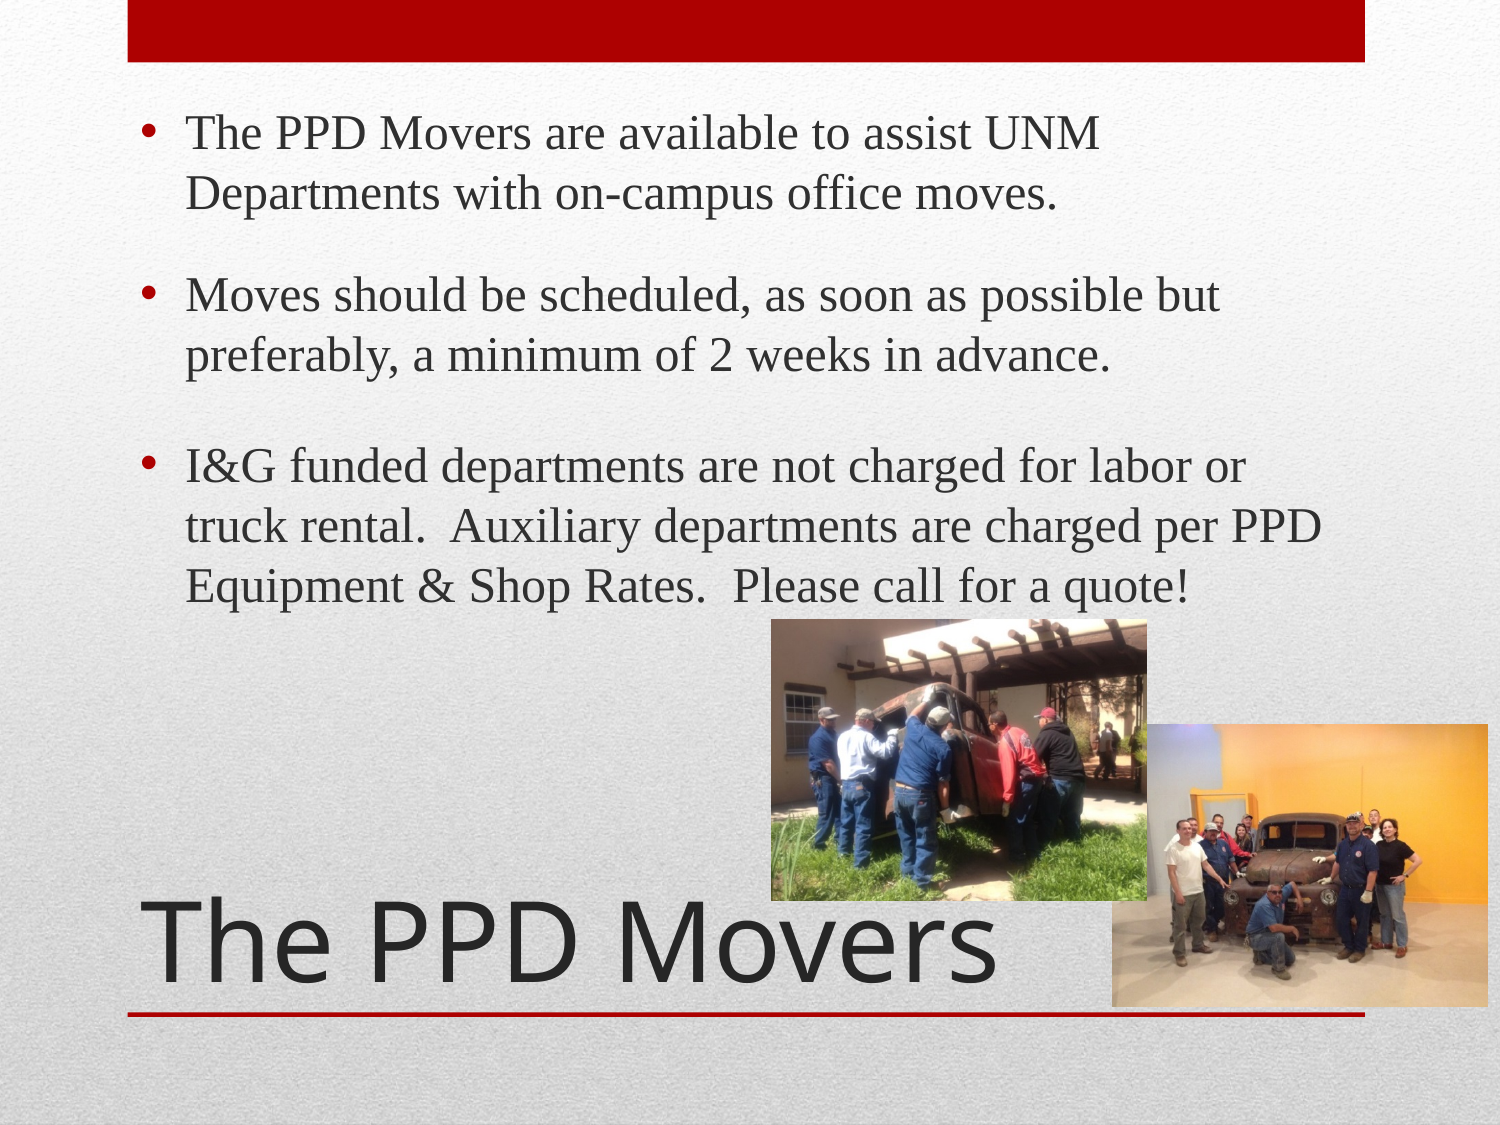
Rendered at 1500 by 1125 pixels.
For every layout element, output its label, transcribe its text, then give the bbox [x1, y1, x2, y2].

title The PPD Movers [125, 750, 1107, 1013]
list The PPD Movers are available to assist UNM Departments with on-campus office moves. Moves should be scheduled, as soon as possible but preferably, a minimum of 2 weeks in advance. I&G funded departments are not charged for labor or truck rental. Auxiliary departments are charged per PPD Equipment & Shop Rates. Please call for a quote! [125, 37, 1363, 675]
picture [770, 618, 1489, 1008]
